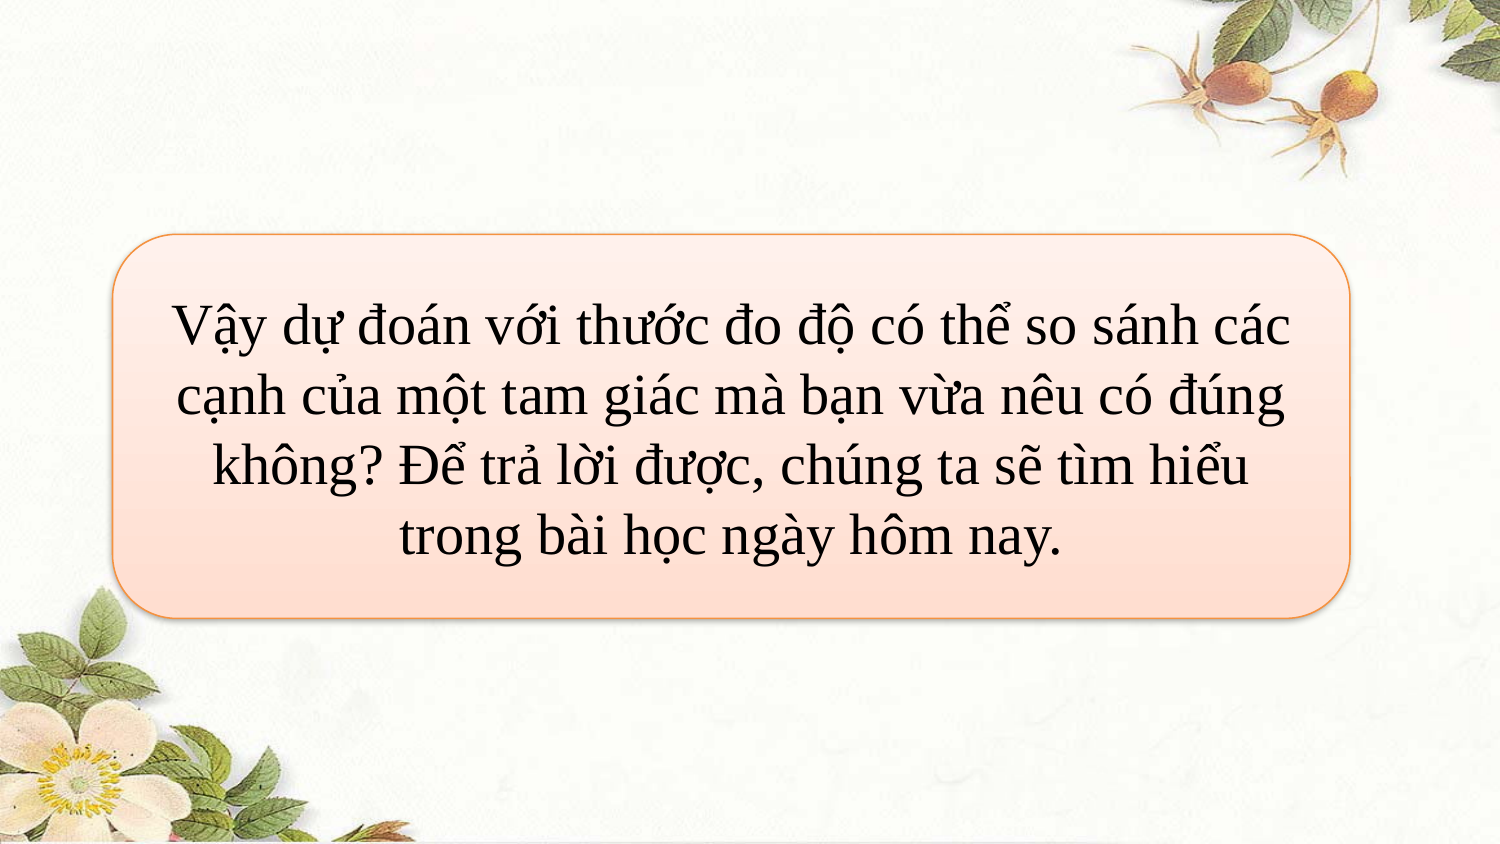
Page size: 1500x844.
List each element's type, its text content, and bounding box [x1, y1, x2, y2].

text_box Vậy dự đoán với thước đo độ có thể so sánh các cạnh của một tam giác mà bạn vừa nêu có đúng không? Để trả lời được, chúng ta sẽ tìm hiểu trong bài học ngày hôm nay. [111, 233, 1351, 620]
picture [0, 0, 1500, 844]
